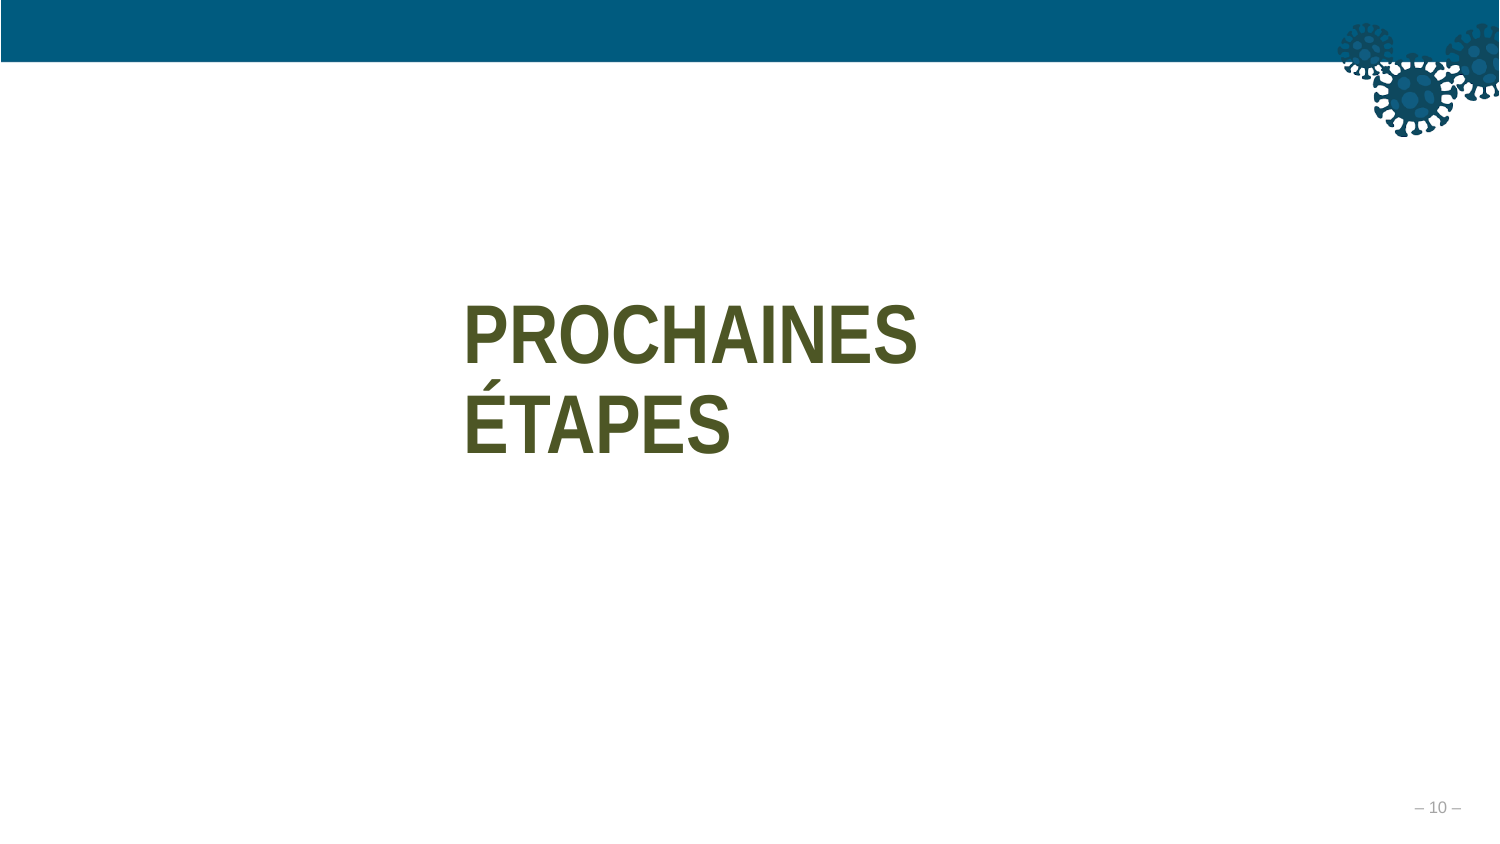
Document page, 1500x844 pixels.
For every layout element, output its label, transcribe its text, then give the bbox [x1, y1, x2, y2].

text_box PROCHAINES ÉTAPES [452, 379, 1202, 477]
picture [1, 25, 1499, 844]
